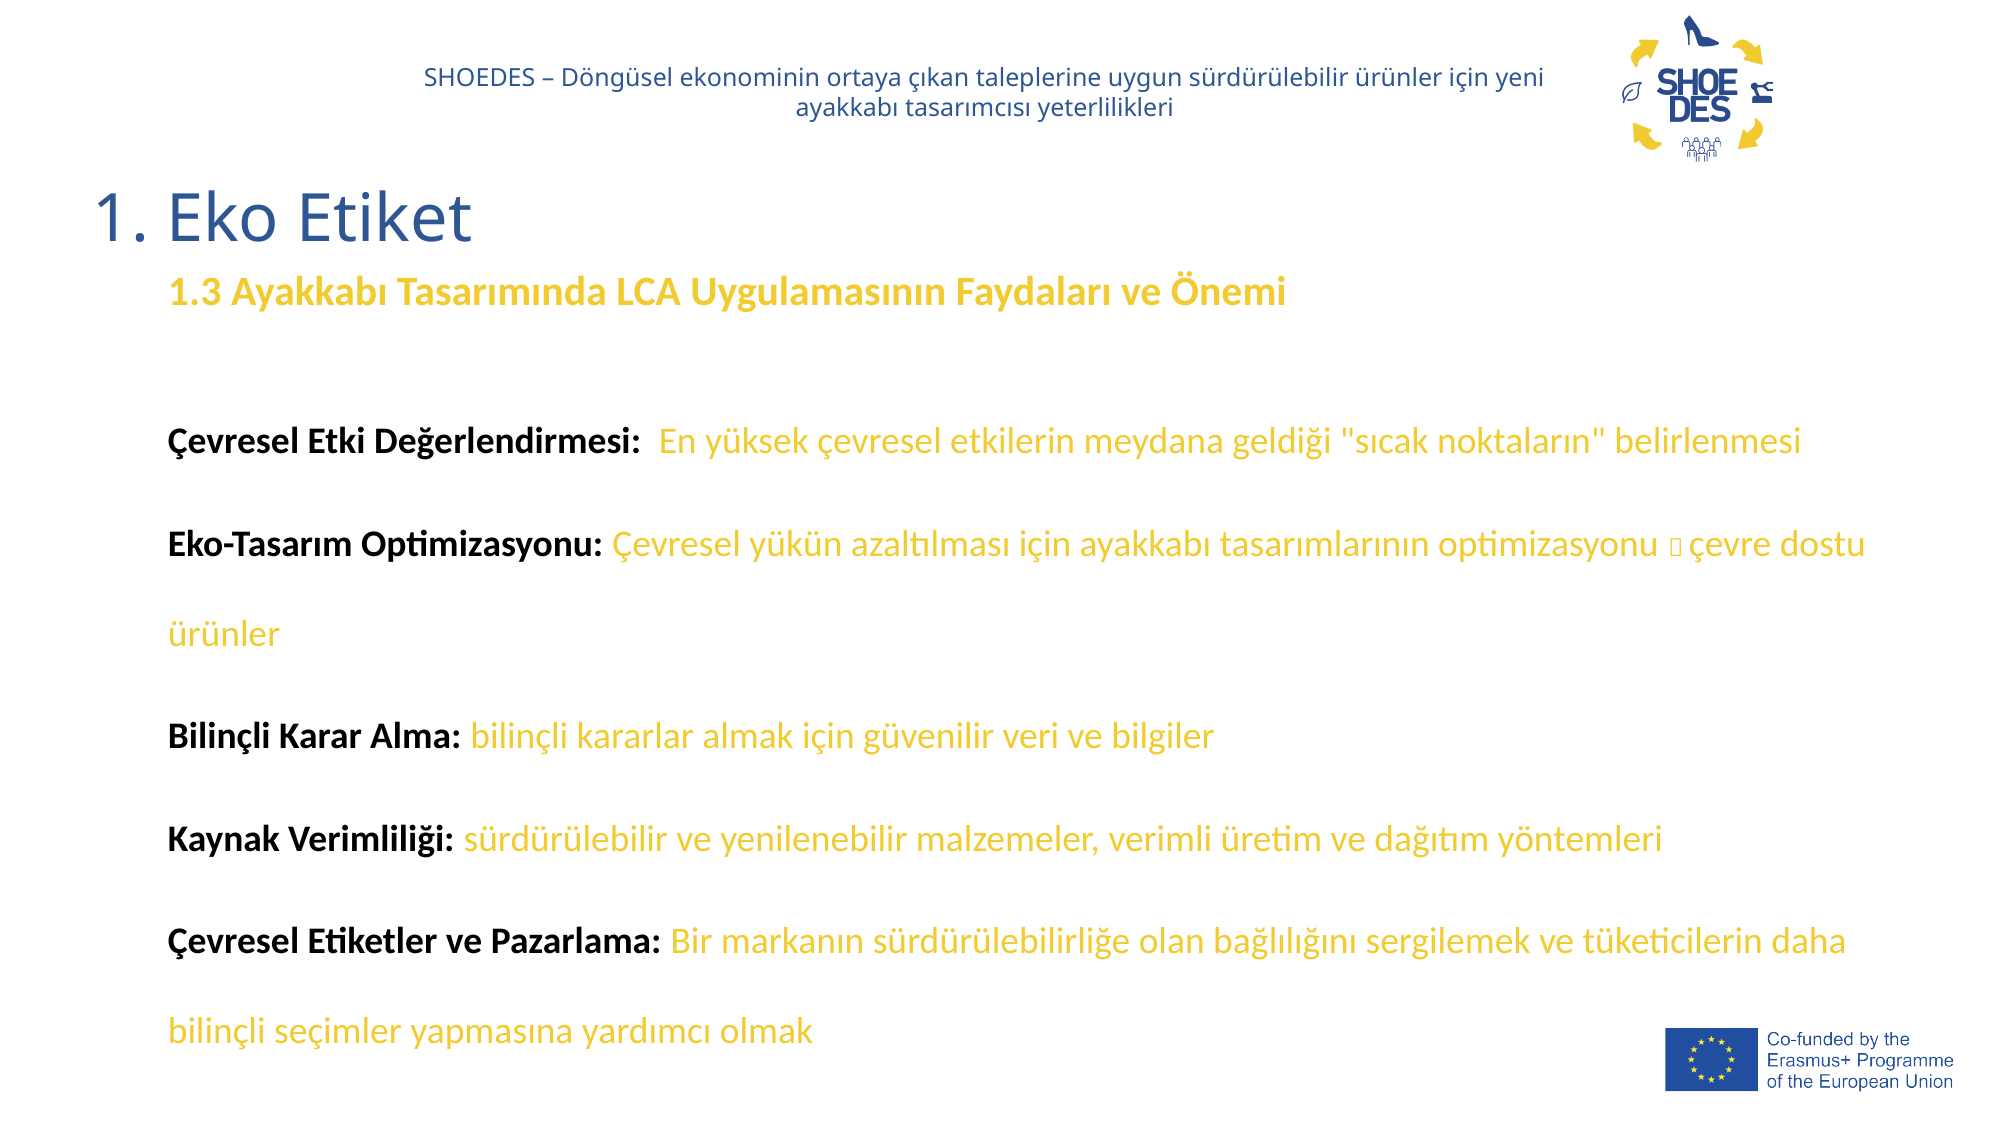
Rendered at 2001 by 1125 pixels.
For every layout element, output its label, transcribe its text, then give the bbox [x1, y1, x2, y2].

text_box 1. Eko Etiket [92, 175, 1393, 256]
picture [1665, 1027, 1959, 1096]
text_box 1.3 Ayakkabı Tasarımında LCA Uygulamasının Faydaları ve Önemi [153, 256, 1773, 322]
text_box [388, 15, 1773, 162]
text_box Çevresel Etki Değerlendirmesi: En yüksek çevresel etkilerin meydana geldiği "sıcak noktaların" belirlenmesi Eko-Tasarım Optimizasyonu: Çevresel yükün azaltılması için ayakkabı tasarımlarının optimizasyonu  çevre dostu ürünler Bilinçli Karar Alma: bilinçli kararlar almak için güvenilir veri ve bilgiler Kaynak Verimliliği: sürdürülebilir ve yenilenebilir malzemeler, verimli üretim ve dağıtım yöntemleri Çevresel Etiketler ve Pazarlama: Bir markanın sürdürülebilirliğe olan bağlılığını sergilemek ve tüketicilerin daha bilinçli seçimler yapmasına yardımcı olmak [153, 363, 1932, 1059]
